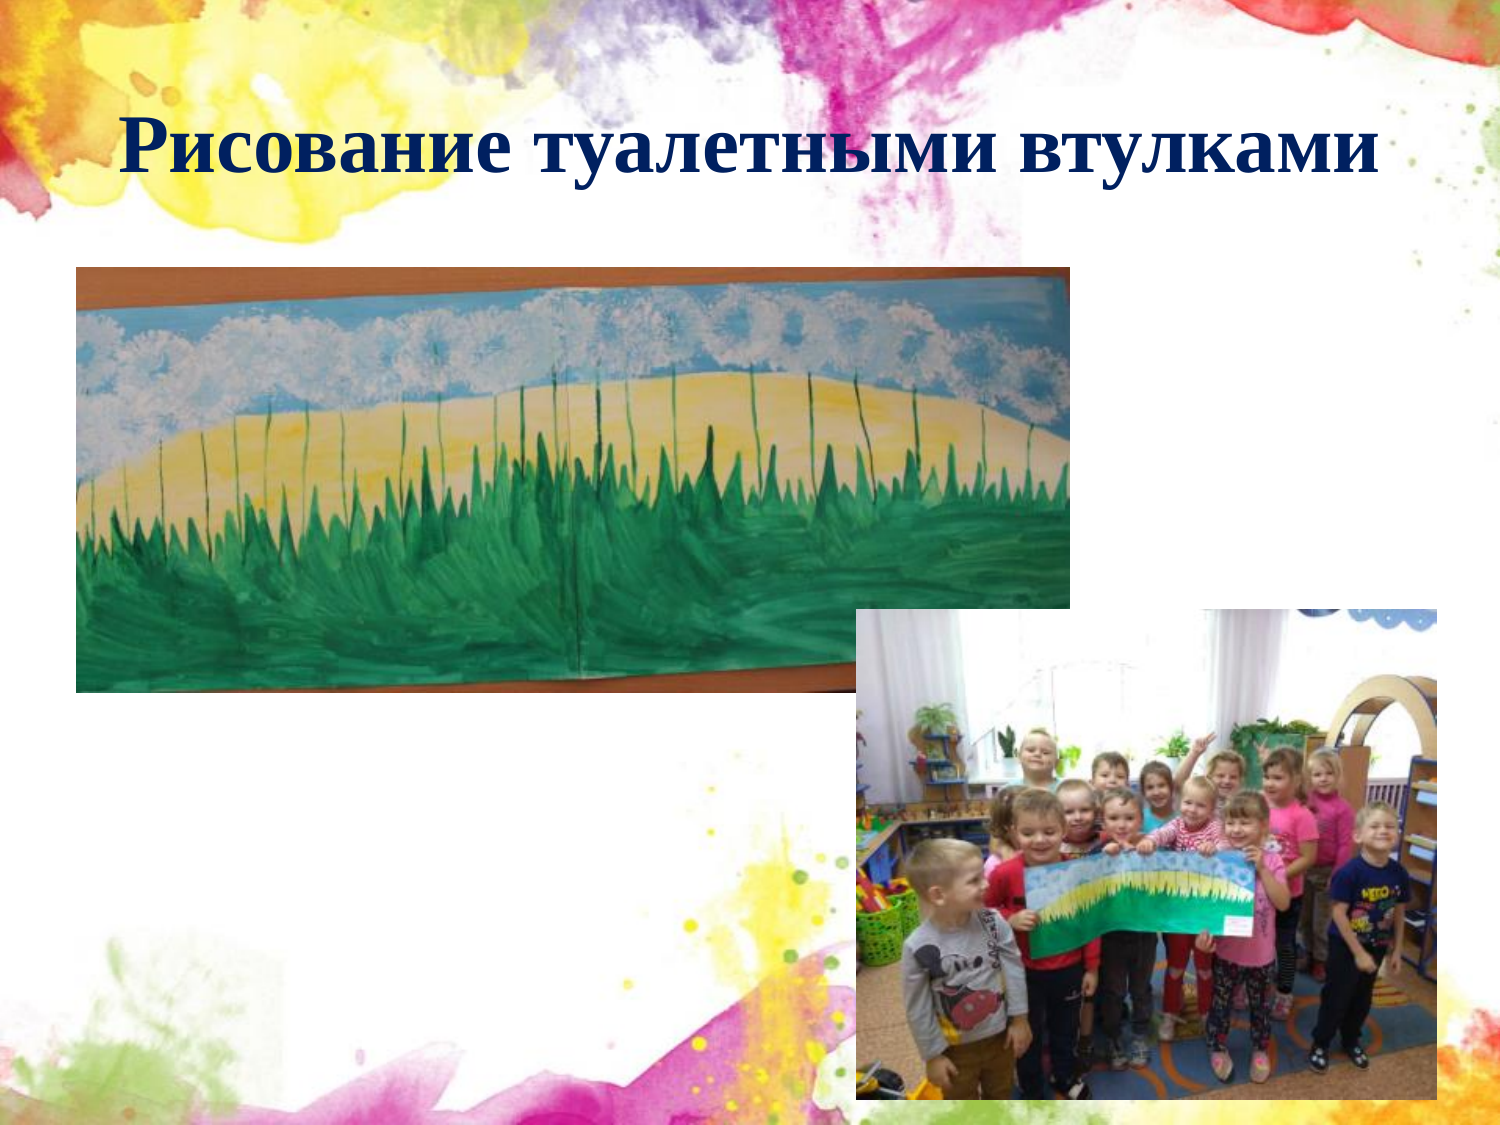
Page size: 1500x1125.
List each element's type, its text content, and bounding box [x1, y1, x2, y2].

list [76, 266, 1071, 694]
picture [0, 0, 1500, 1125]
title Рисование туалетными втулками [75, 45, 1425, 233]
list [855, 609, 1437, 1101]
